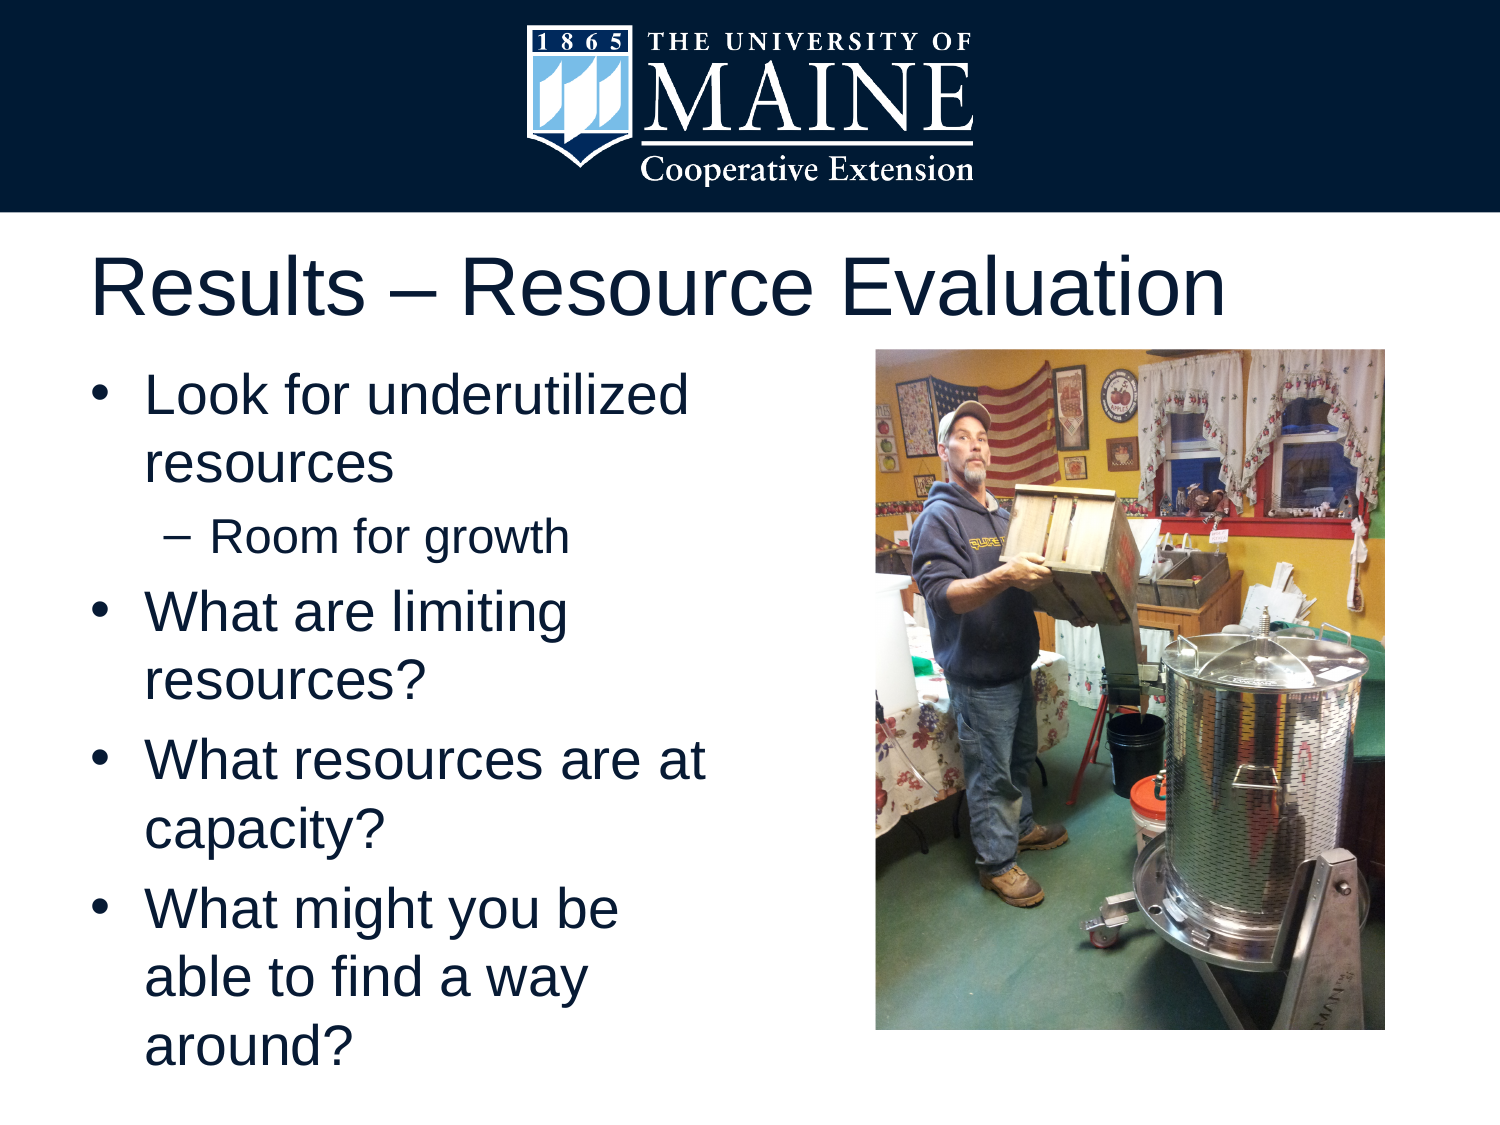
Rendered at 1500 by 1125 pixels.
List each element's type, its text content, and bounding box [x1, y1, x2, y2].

picture [876, 350, 1385, 434]
list Look for underutilized resources Room for growth What are limiting resources? What resources are at capacity? What might you be able to find a way around? [75, 350, 738, 1088]
picture [876, 946, 1385, 1029]
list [789, 434, 1471, 946]
title Results – Resource Evaluation [75, 224, 1425, 325]
